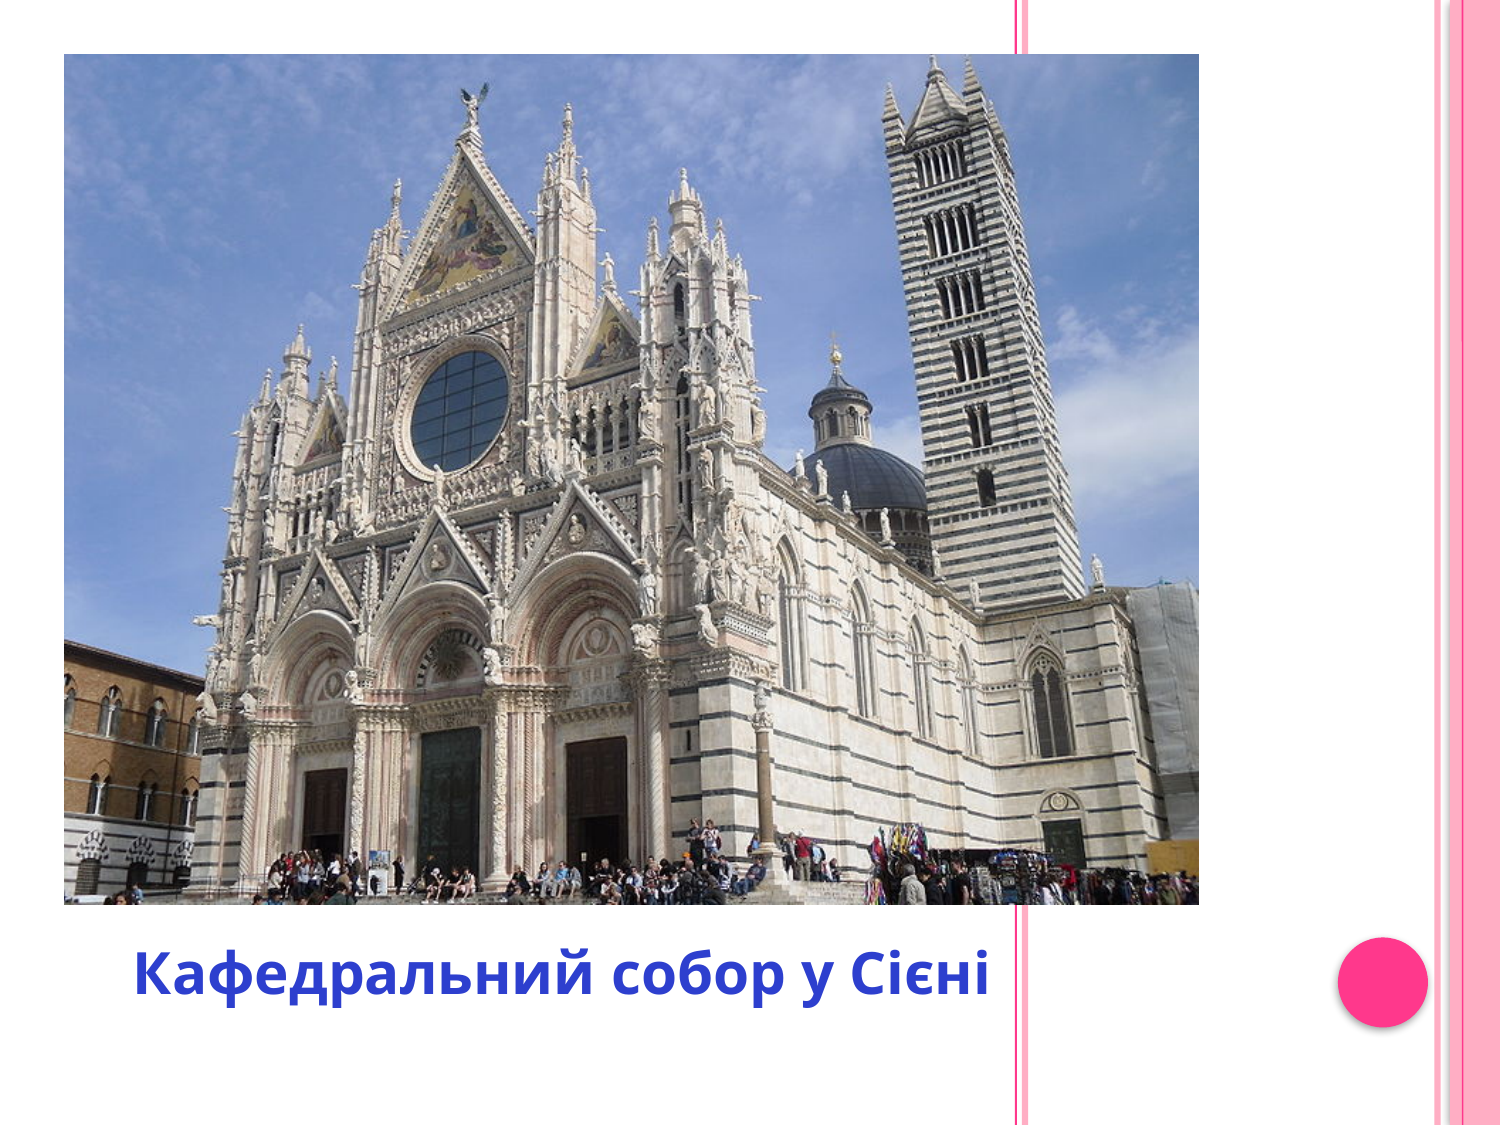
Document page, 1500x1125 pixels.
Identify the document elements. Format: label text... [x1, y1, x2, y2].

list Кафедральний собор у Сієні [112, 928, 1013, 1061]
picture [64, 53, 1200, 906]
